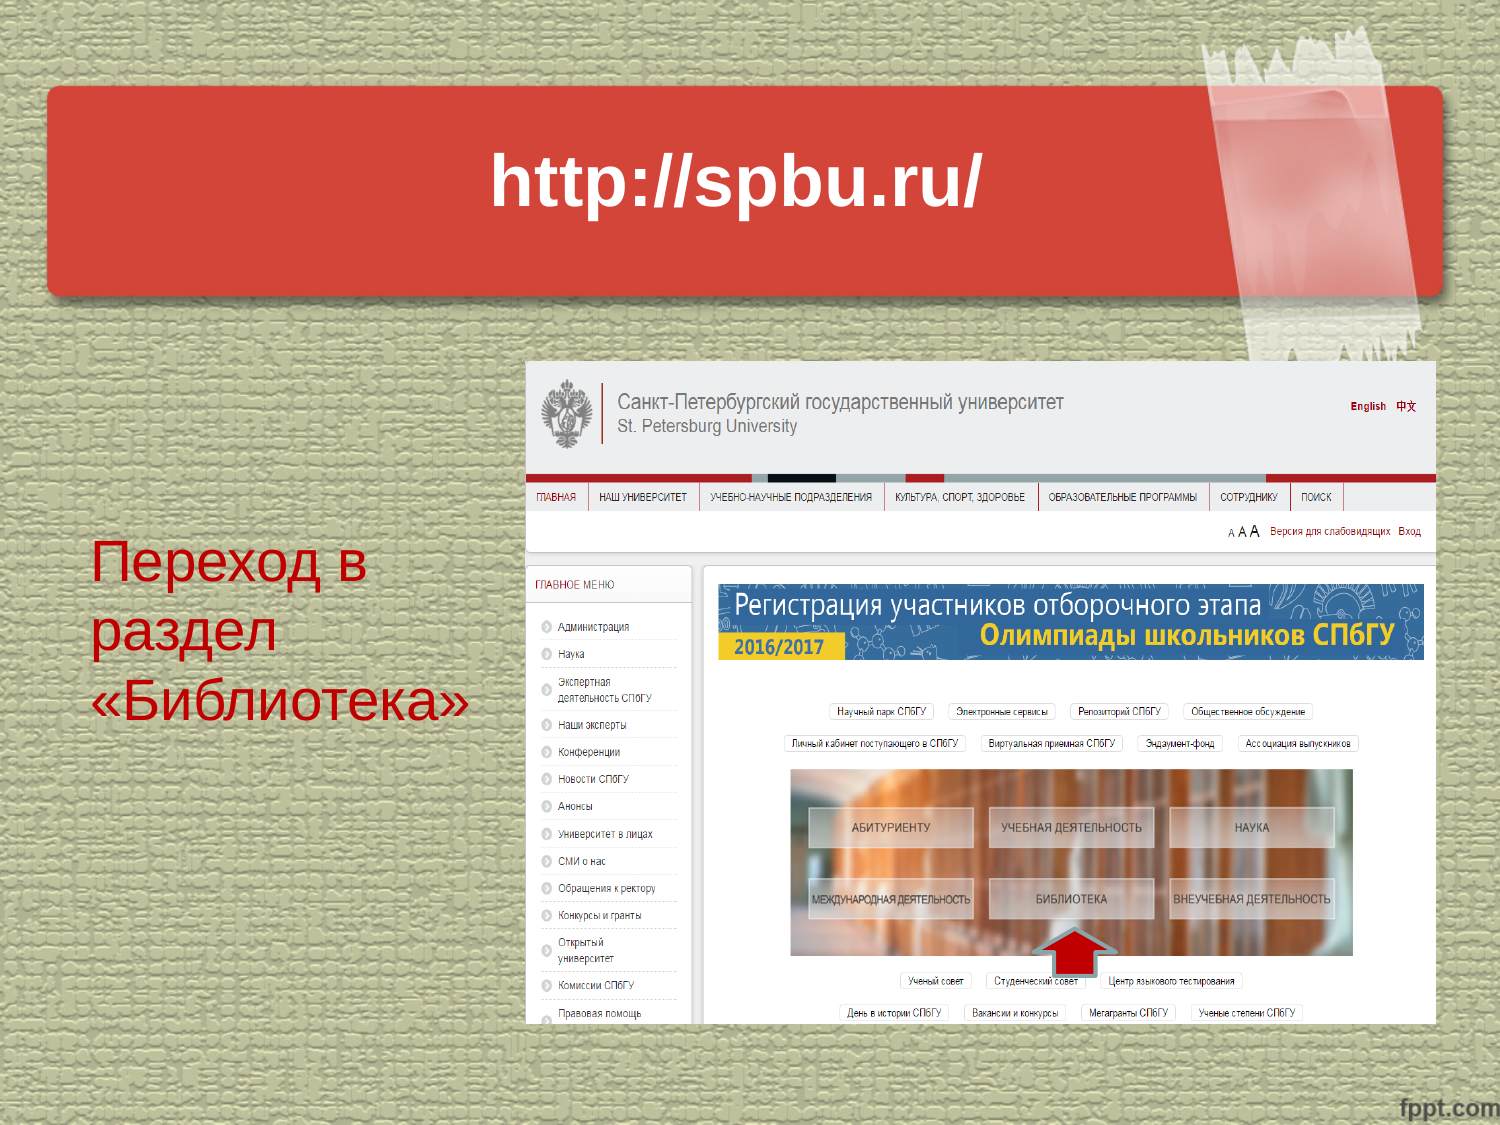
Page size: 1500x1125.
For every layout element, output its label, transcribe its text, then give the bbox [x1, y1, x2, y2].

picture [0, 0, 1500, 1125]
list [525, 361, 1436, 1024]
title http://spbu.ru/ [62, 125, 1413, 230]
list Переход в раздел «Библиотека» [75, 515, 502, 1005]
